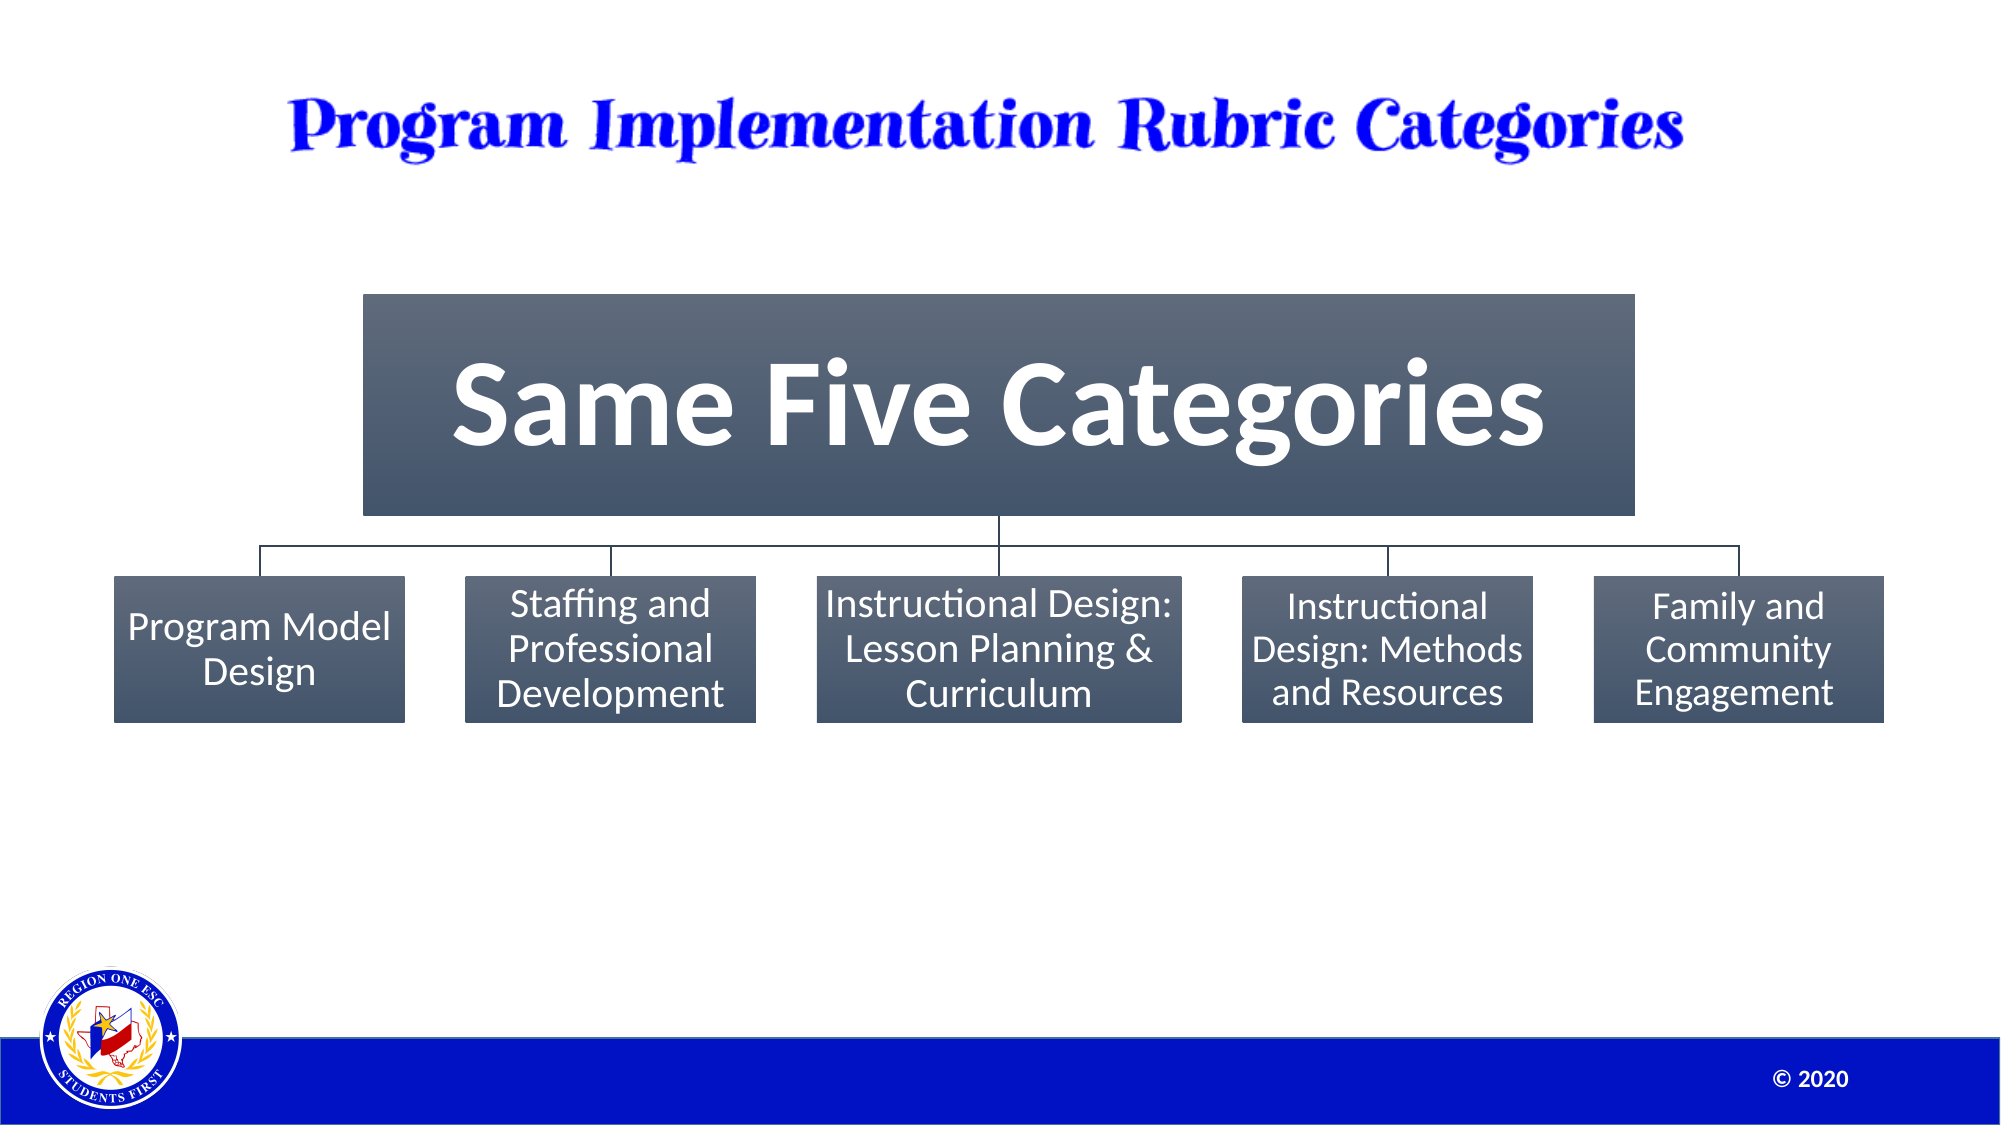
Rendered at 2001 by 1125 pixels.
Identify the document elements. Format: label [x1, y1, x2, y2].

picture [38, 965, 184, 1111]
text_box [113, 49, 1885, 967]
picture [274, 79, 1724, 181]
